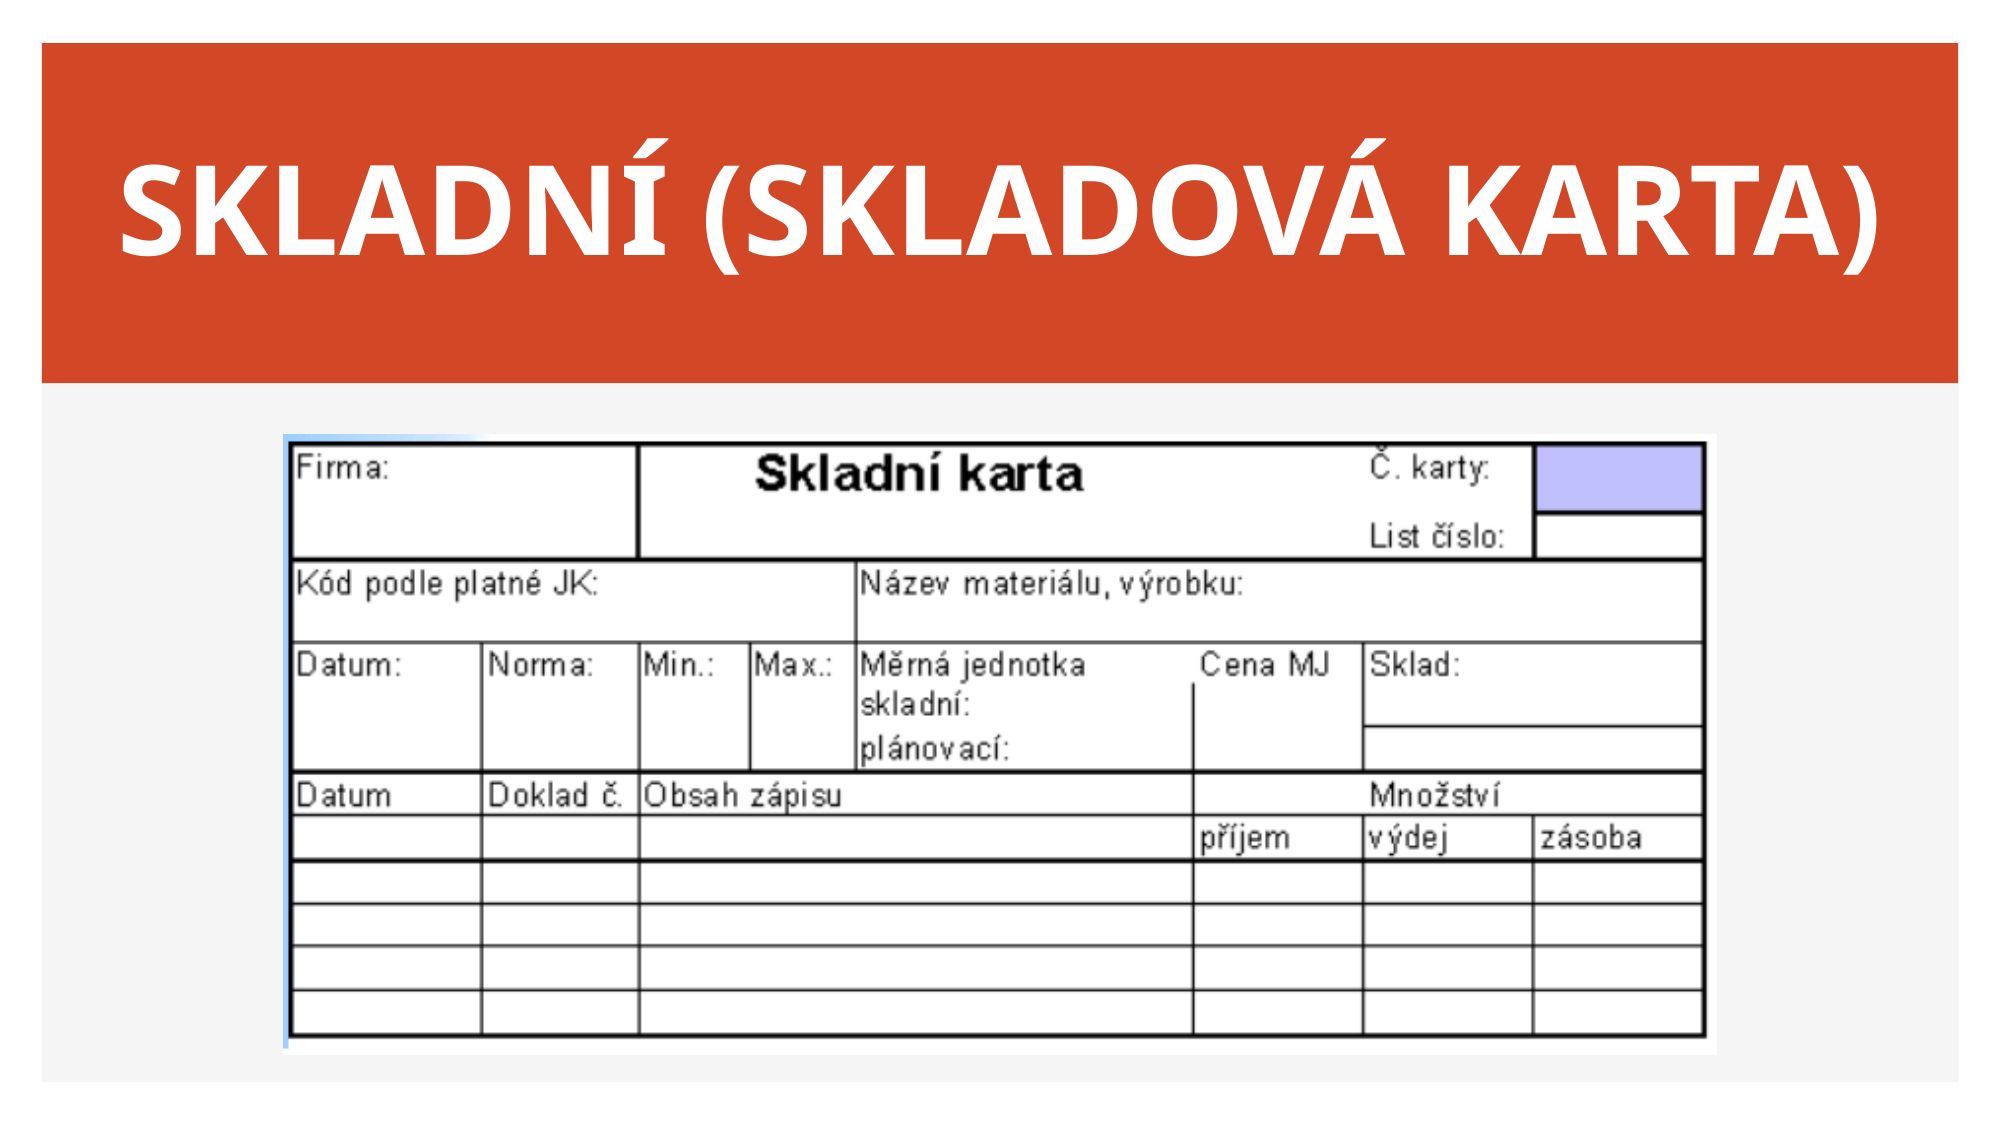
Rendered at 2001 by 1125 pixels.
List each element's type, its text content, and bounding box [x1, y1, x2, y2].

title SKLADNÍ (SKLADOVÁ KARTA) [89, 90, 1911, 289]
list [283, 434, 1717, 1055]
